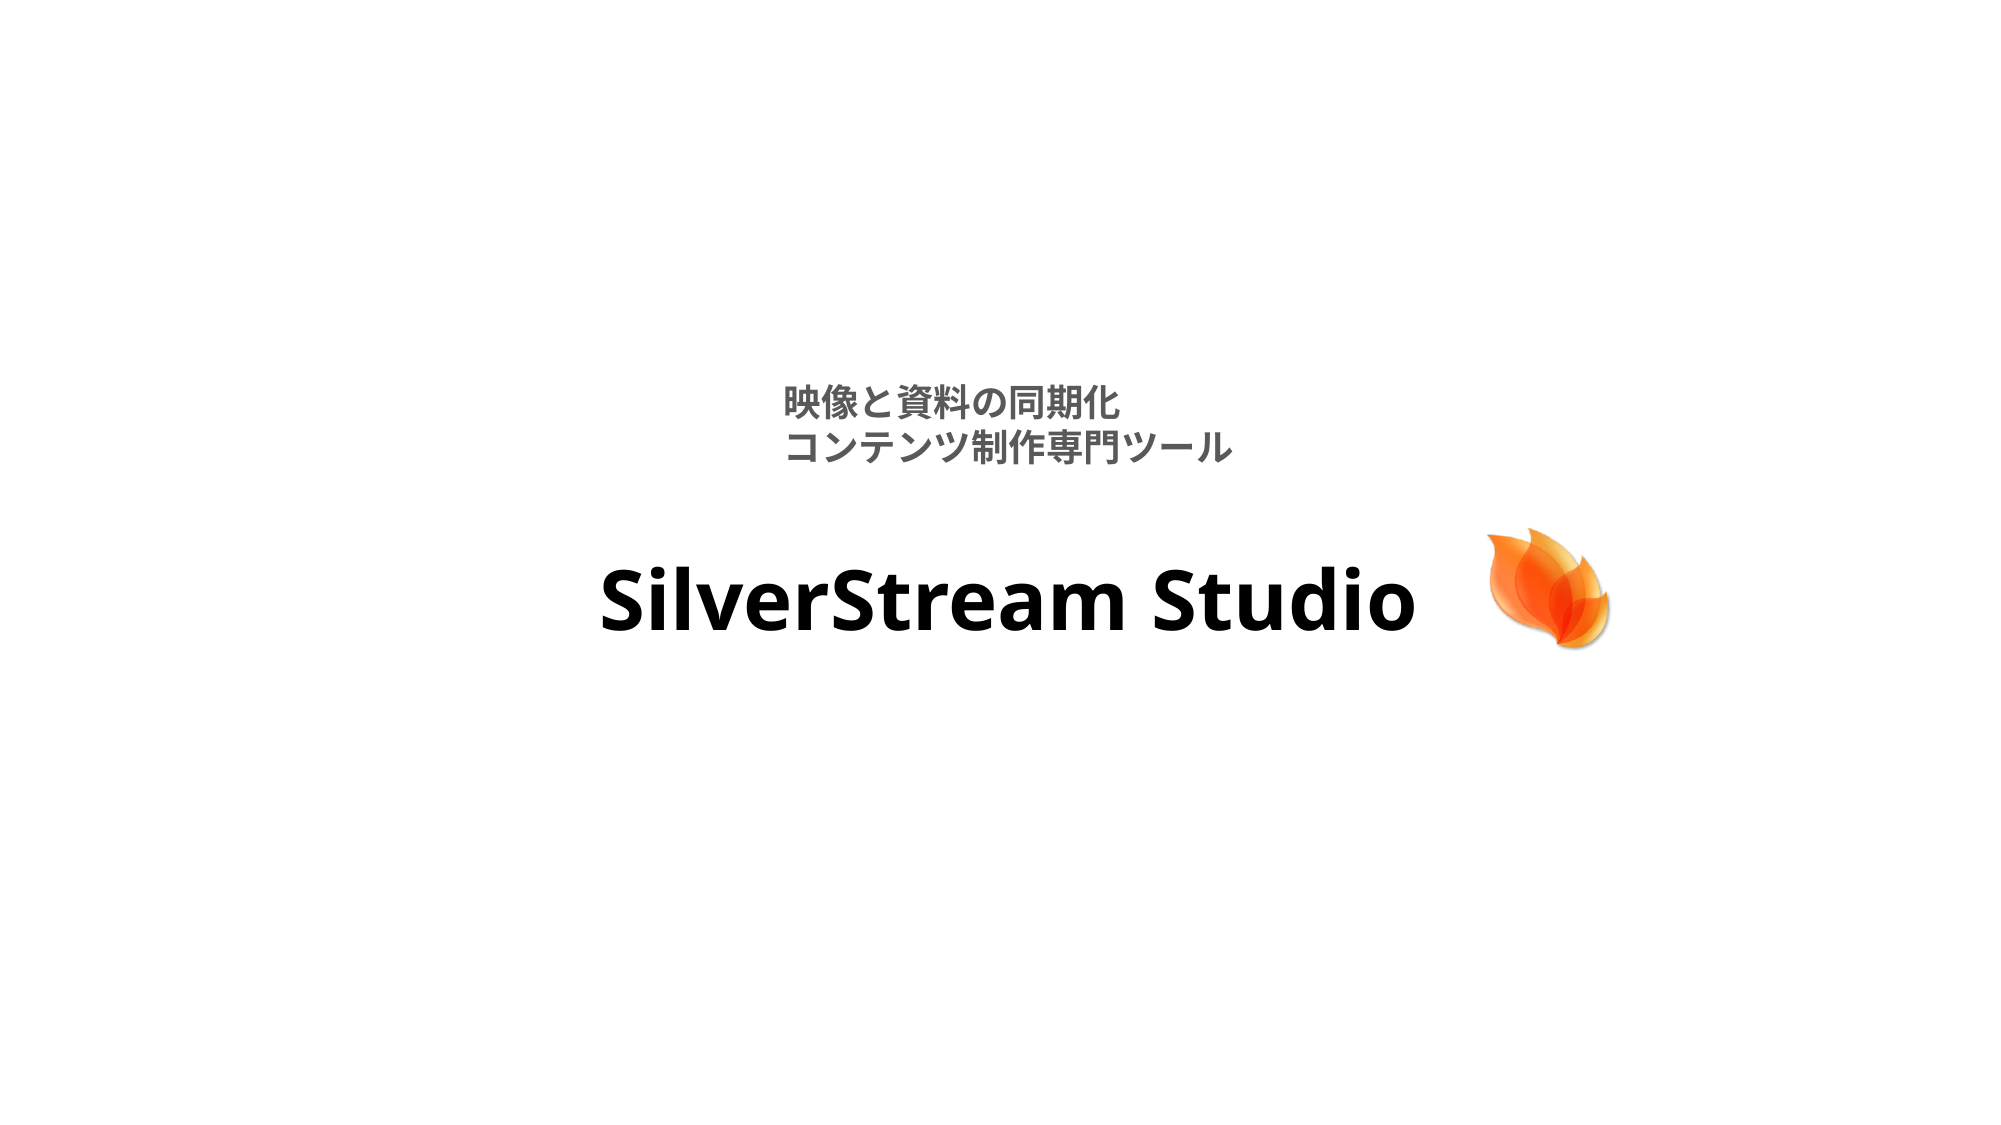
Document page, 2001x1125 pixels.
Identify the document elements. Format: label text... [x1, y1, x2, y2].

text_box SilverStream Studio [584, 539, 1434, 655]
picture [1486, 526, 1613, 653]
text_box 映像と資料の同期化 コンテンツ制作専門ツール [769, 371, 1249, 476]
